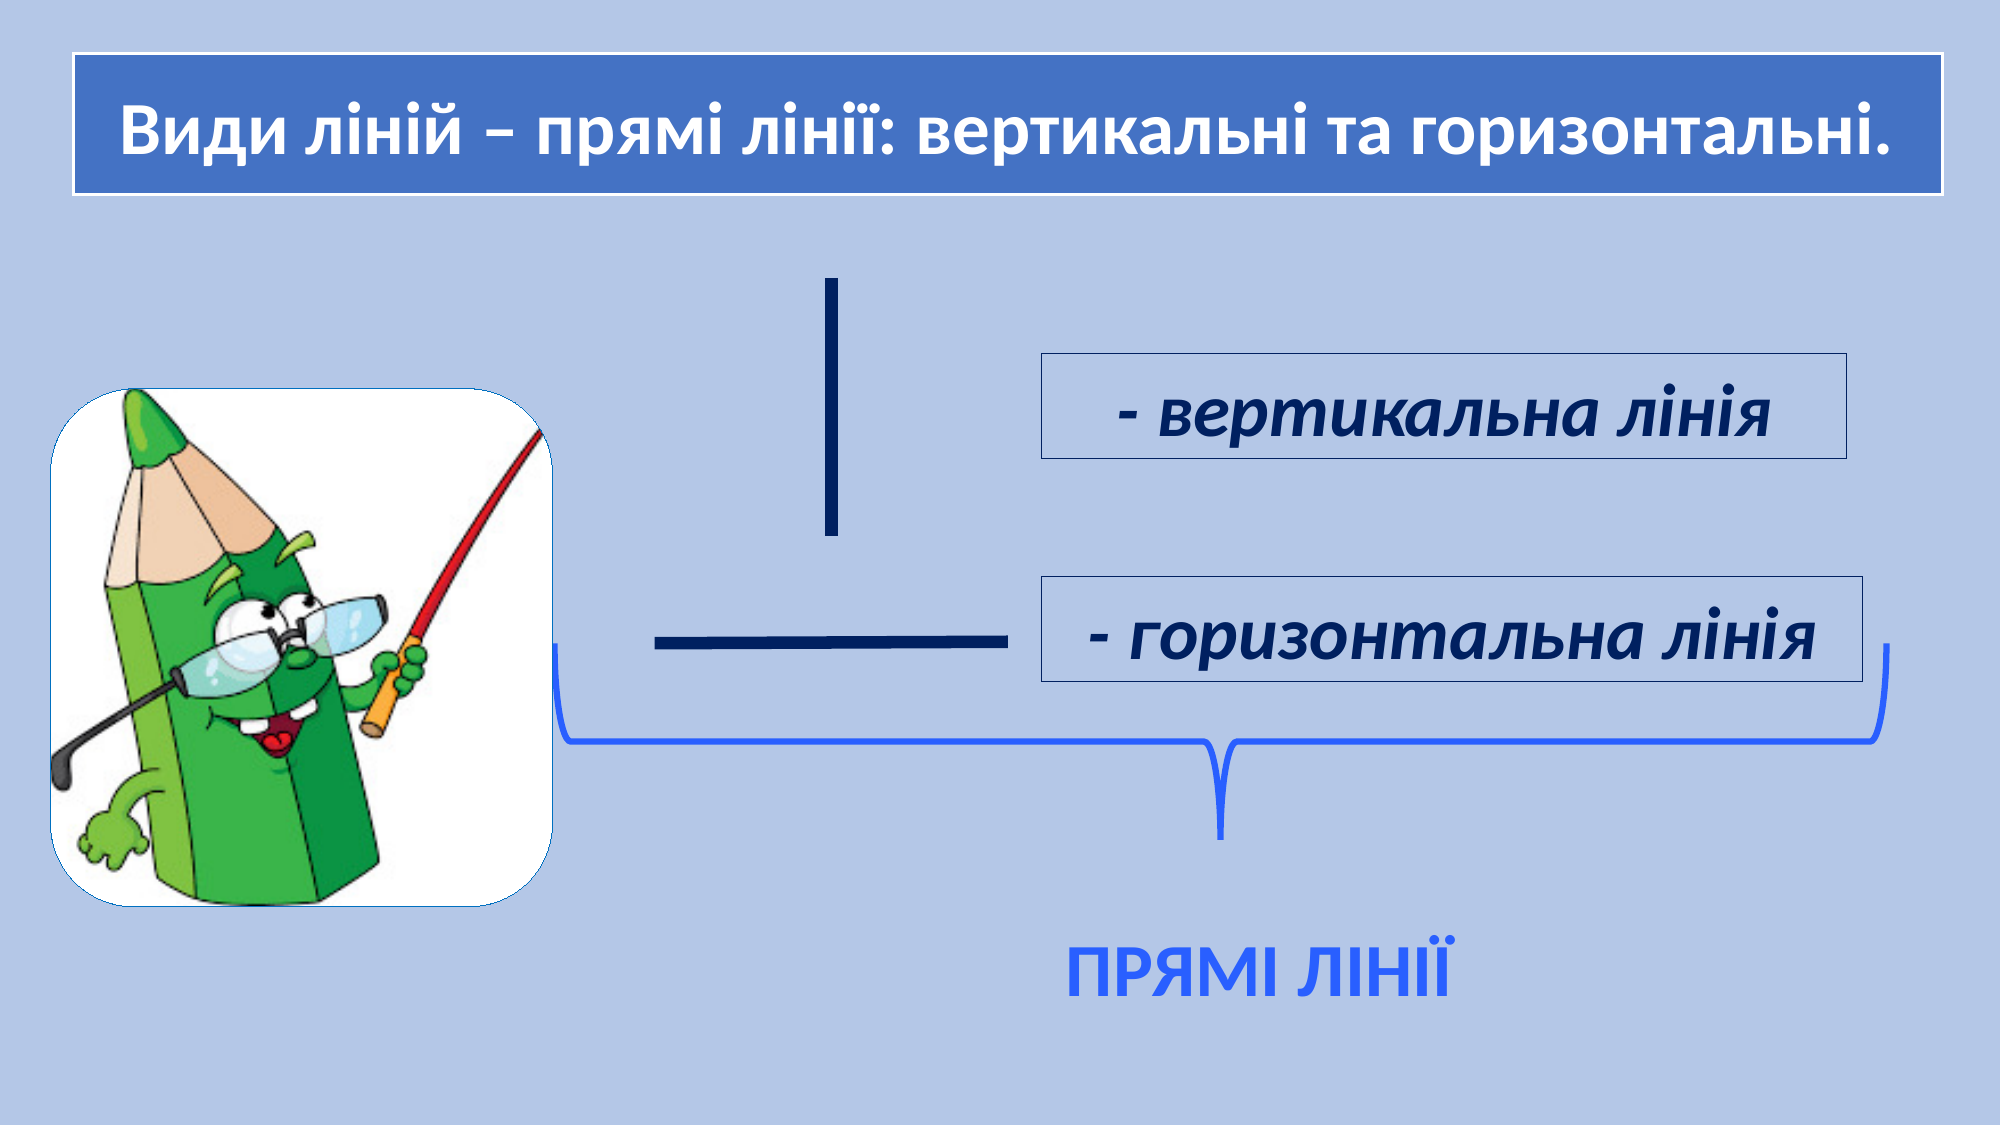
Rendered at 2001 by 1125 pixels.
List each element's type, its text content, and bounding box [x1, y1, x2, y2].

text_box ПРЯМІ ЛІНІЇ [974, 914, 1544, 1020]
picture [50, 388, 553, 907]
text_box - горизонтальна лінія [1041, 576, 1863, 643]
text_box [553, 643, 1887, 840]
text_box Види ліній – прямі лінії: вертикальні та горизонтальні. [72, 52, 1944, 196]
text_box - вертикальна лінія [1041, 353, 1847, 459]
